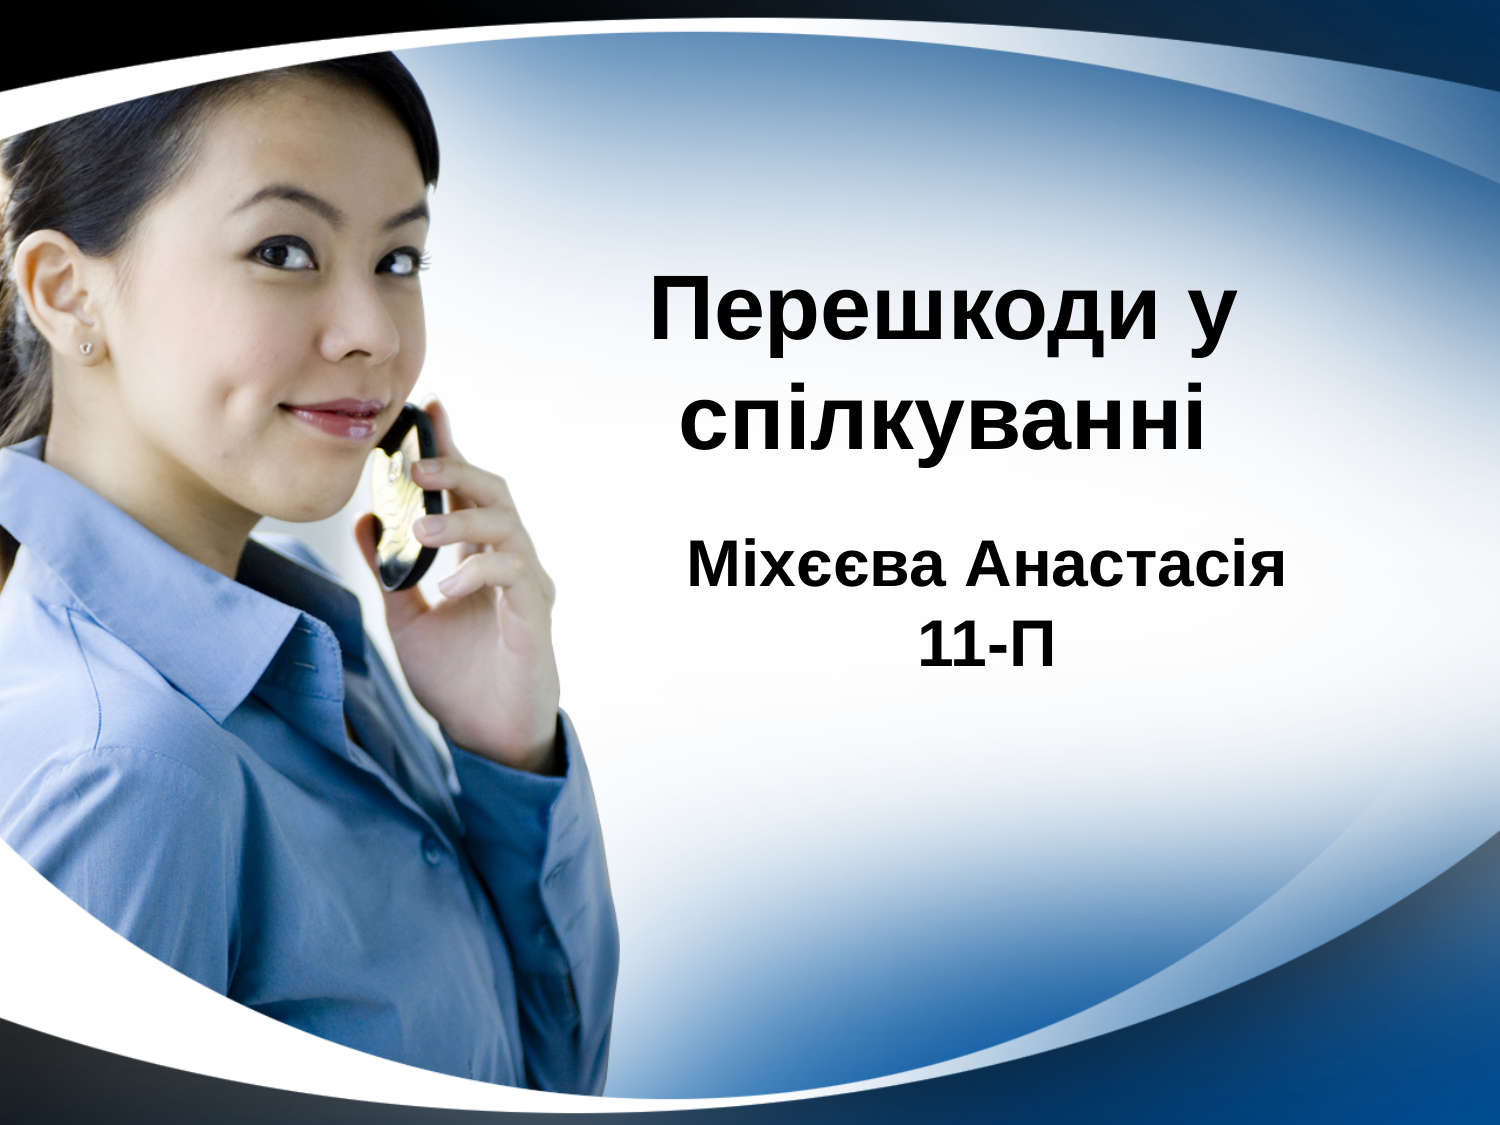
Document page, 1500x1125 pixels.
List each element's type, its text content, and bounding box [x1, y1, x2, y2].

subtitle Міхєєва Анастасія 11-П [525, 512, 1450, 688]
title Перешкоди у спілкуванні [437, 237, 1450, 479]
picture [0, 0, 1500, 1125]
